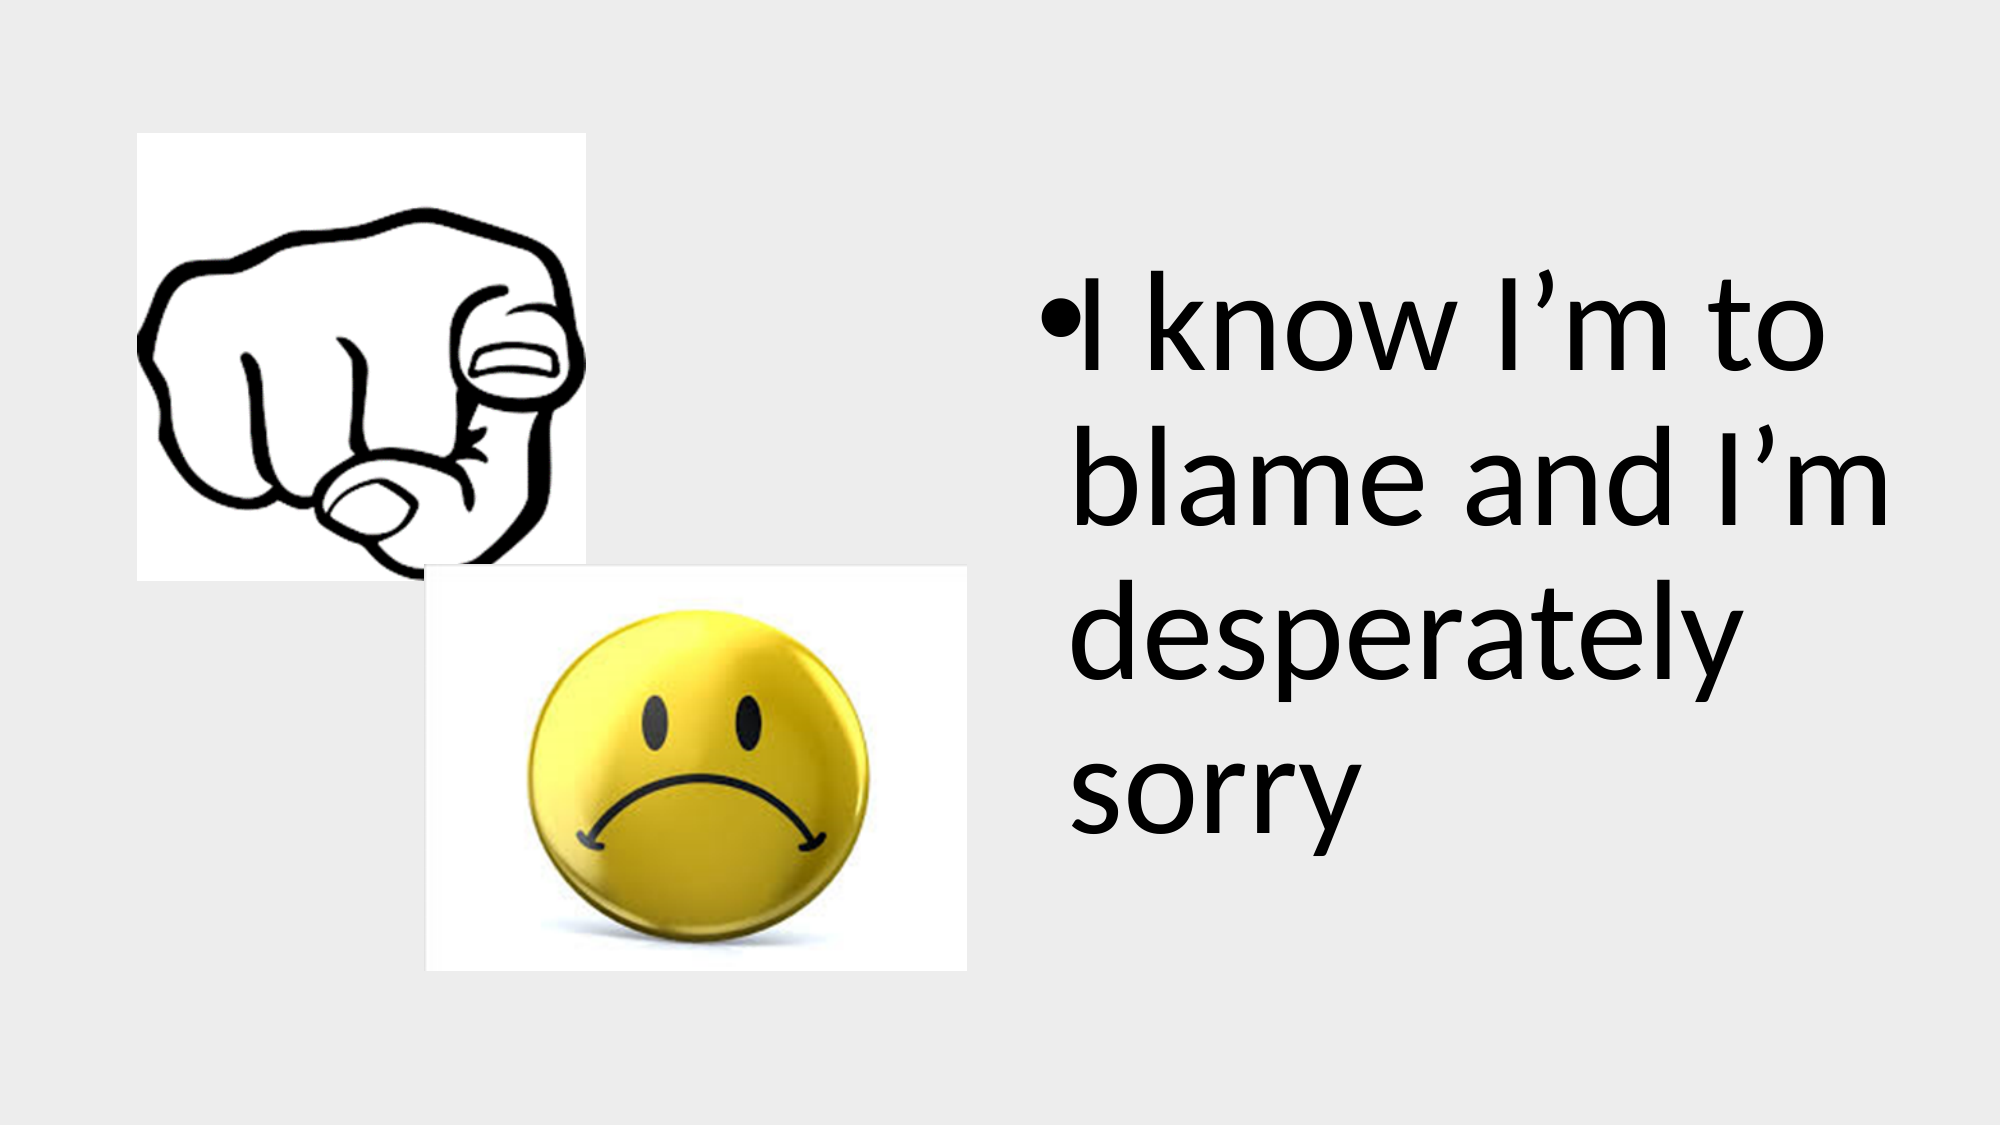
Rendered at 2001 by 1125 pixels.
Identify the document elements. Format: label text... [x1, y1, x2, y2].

picture [137, 133, 967, 971]
list I know I’m to blame and I’m desperately sorry [1020, 239, 1946, 971]
